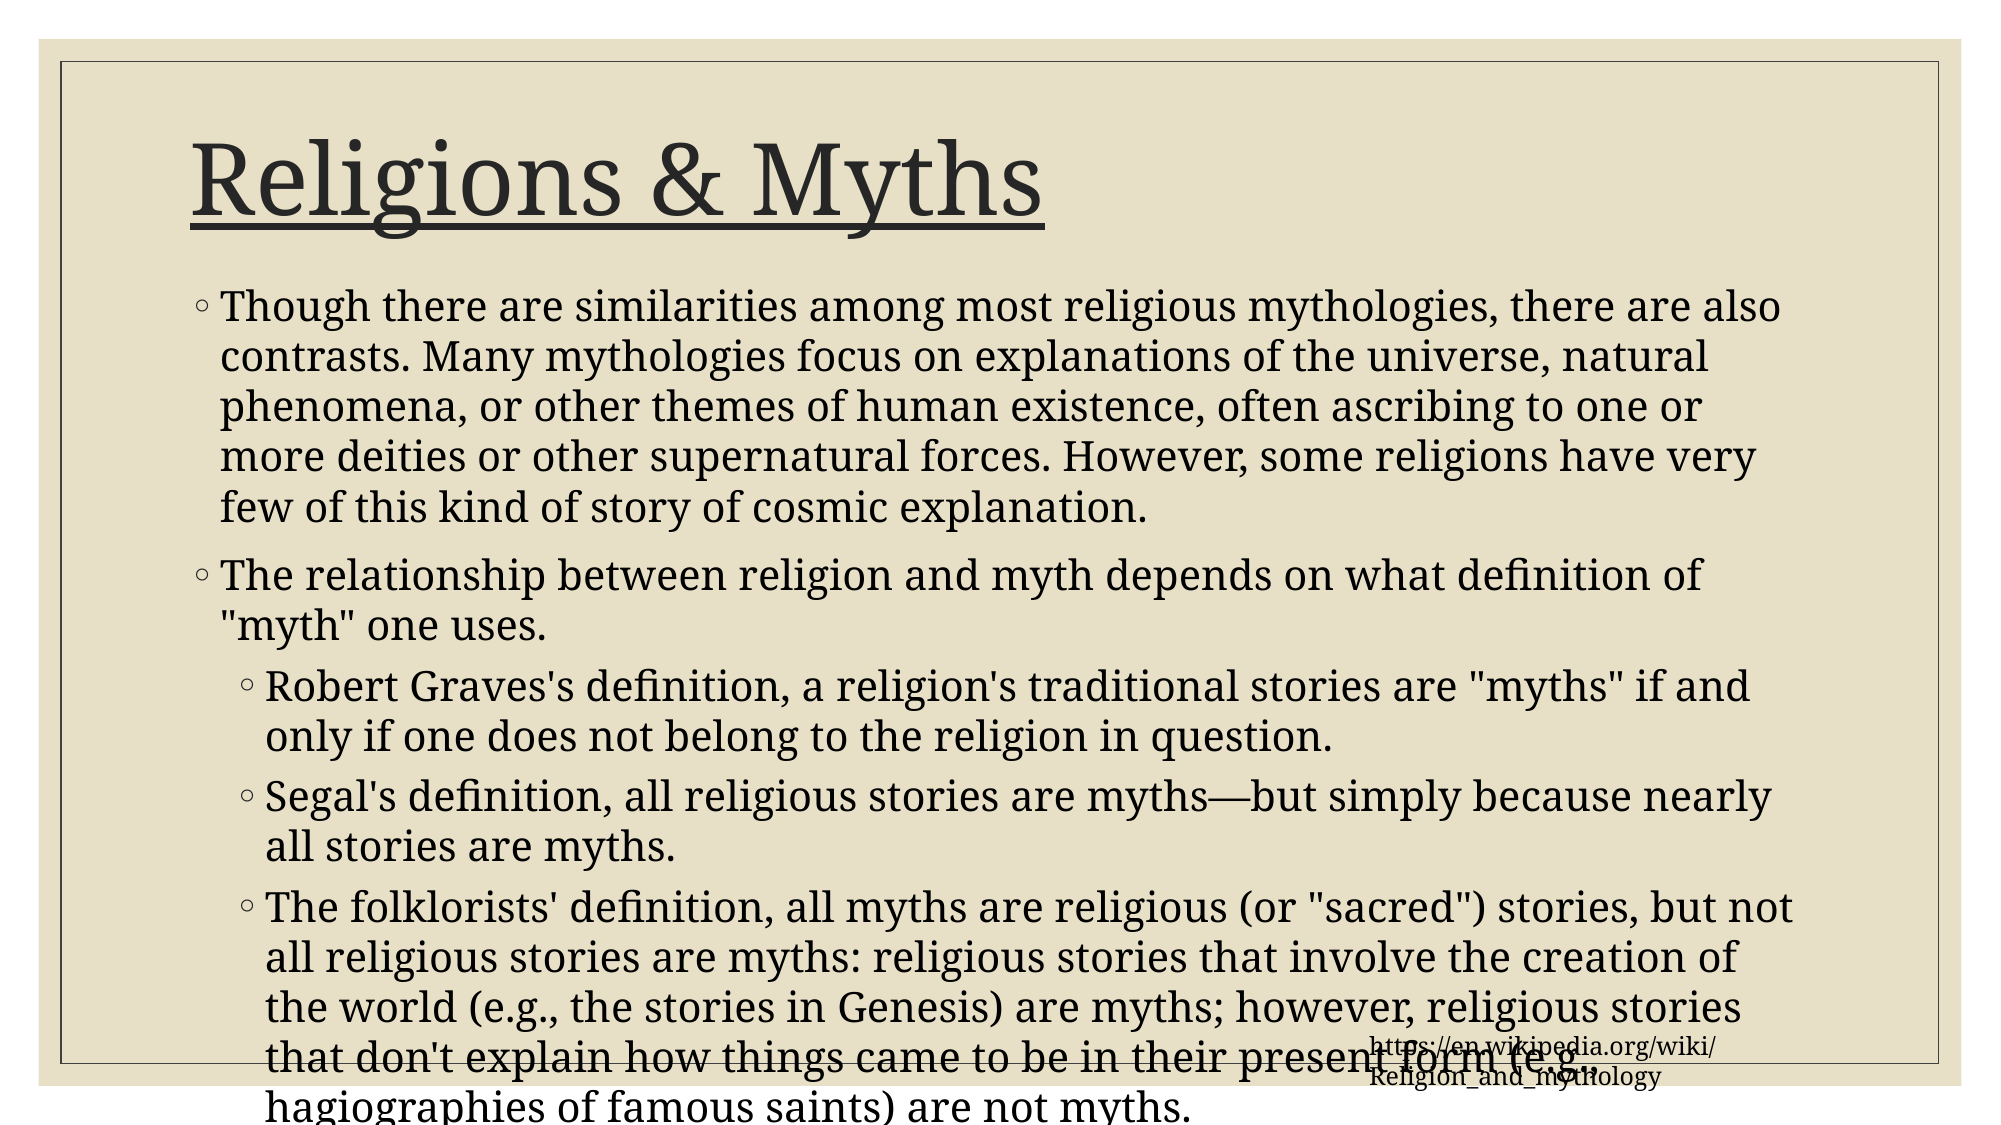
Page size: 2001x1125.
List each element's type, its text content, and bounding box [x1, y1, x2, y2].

title Religions & Myths [174, 70, 1825, 272]
text_box https://en.wikipedia.org/wiki/Religion_and_mythology [1354, 1022, 1964, 1098]
list Though there are similarities among most religious mythologies, there are also contrasts. Many mythologies focus on explanations of the universe, natural phenomena, or other themes of human existence, often ascribing to one or more deities or other supernatural forces. However, some religions have very few of this kind of story of cosmic explanation. The relationship between religion and myth depends on what definition of "myth" one uses. Robert Graves's definition, a religion's traditional stories are "myths" if and only if one does not belong to the religion in question. Segal's definition, all religious stories are myths—but simply because nearly all stories are myths. The folklorists' definition, all myths are religious (or "sacred") stories, but not all religious stories are myths: religious stories that involve the creation of the world (e.g., the stories in Genesis) are myths; however, religious stories that don't explain how things came to be in their present form (e.g., hagiographies of famous saints) are not myths. [174, 272, 1825, 1023]
